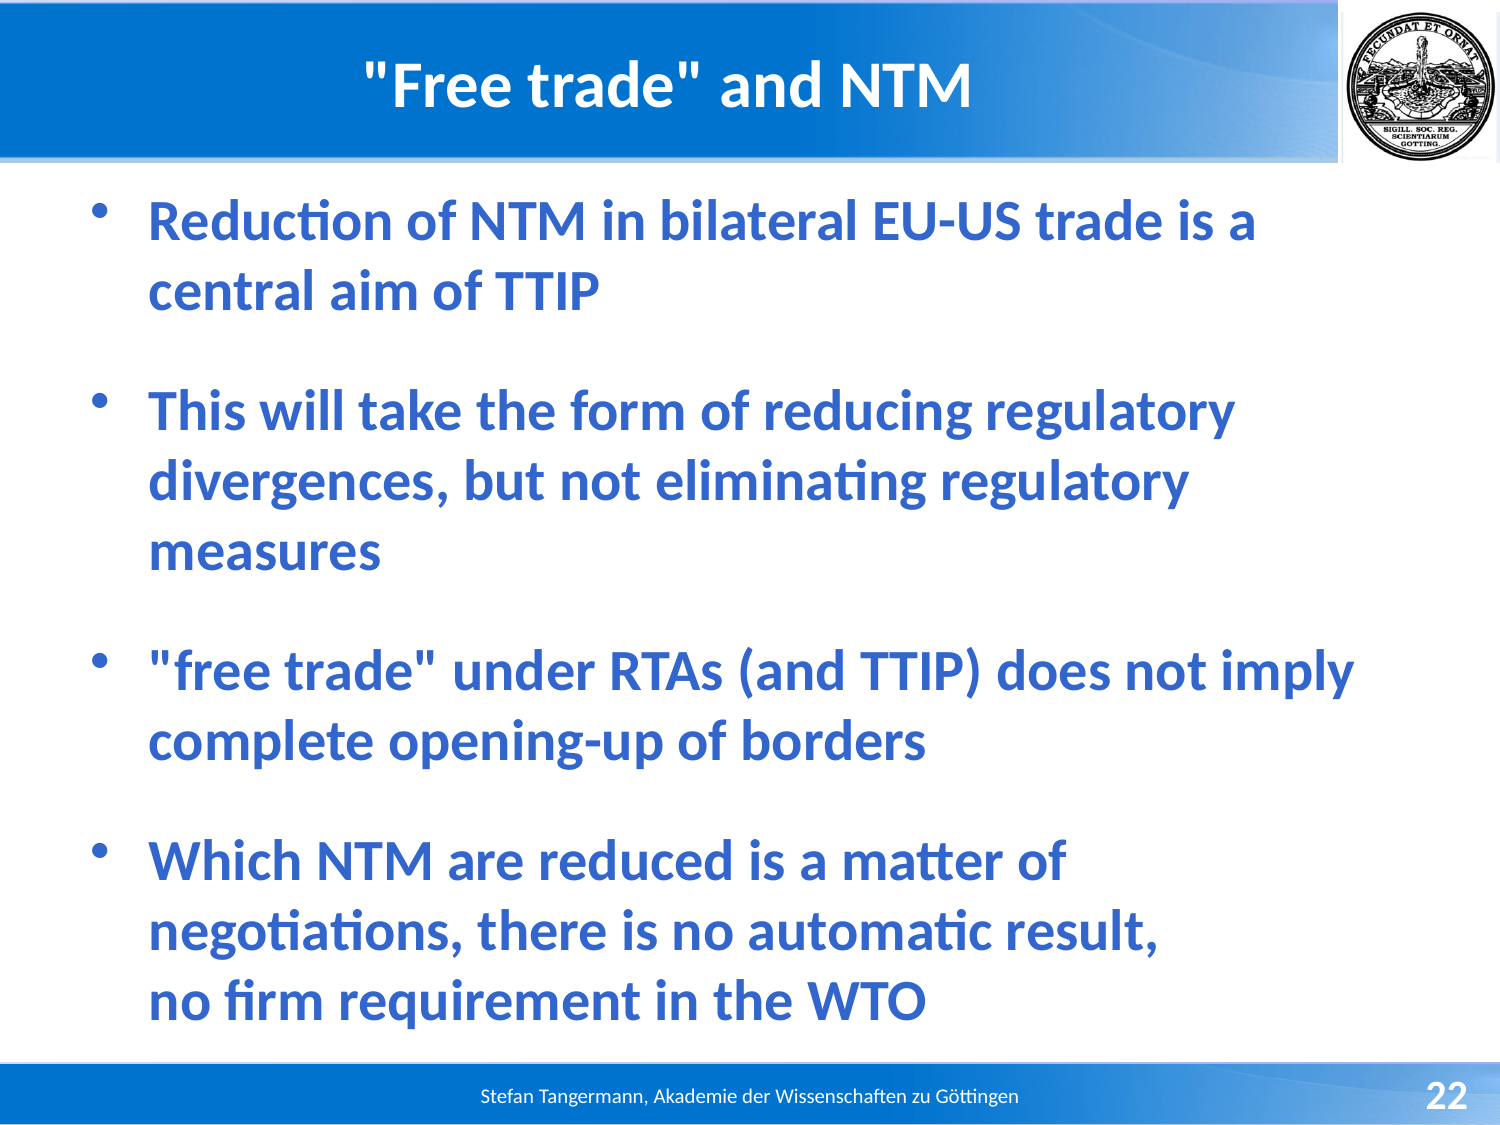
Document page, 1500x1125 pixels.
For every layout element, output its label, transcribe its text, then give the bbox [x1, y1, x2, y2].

picture [1341, 12, 1500, 163]
title "Free trade" and NTM [0, 0, 1338, 163]
list Reduction of NTM in bilateral EU-US trade is a central aim of TTIP This will take the form of reducing regulatory divergences, but not eliminating regulatory measures "free trade" under RTAs (and TTIP) does not imply complete opening-up of borders Which NTM are reduced is a matter of negotiations, there is no automatic result, no firm requirement in the WTO [74, 174, 1401, 1026]
picture [0, 1062, 1500, 1125]
